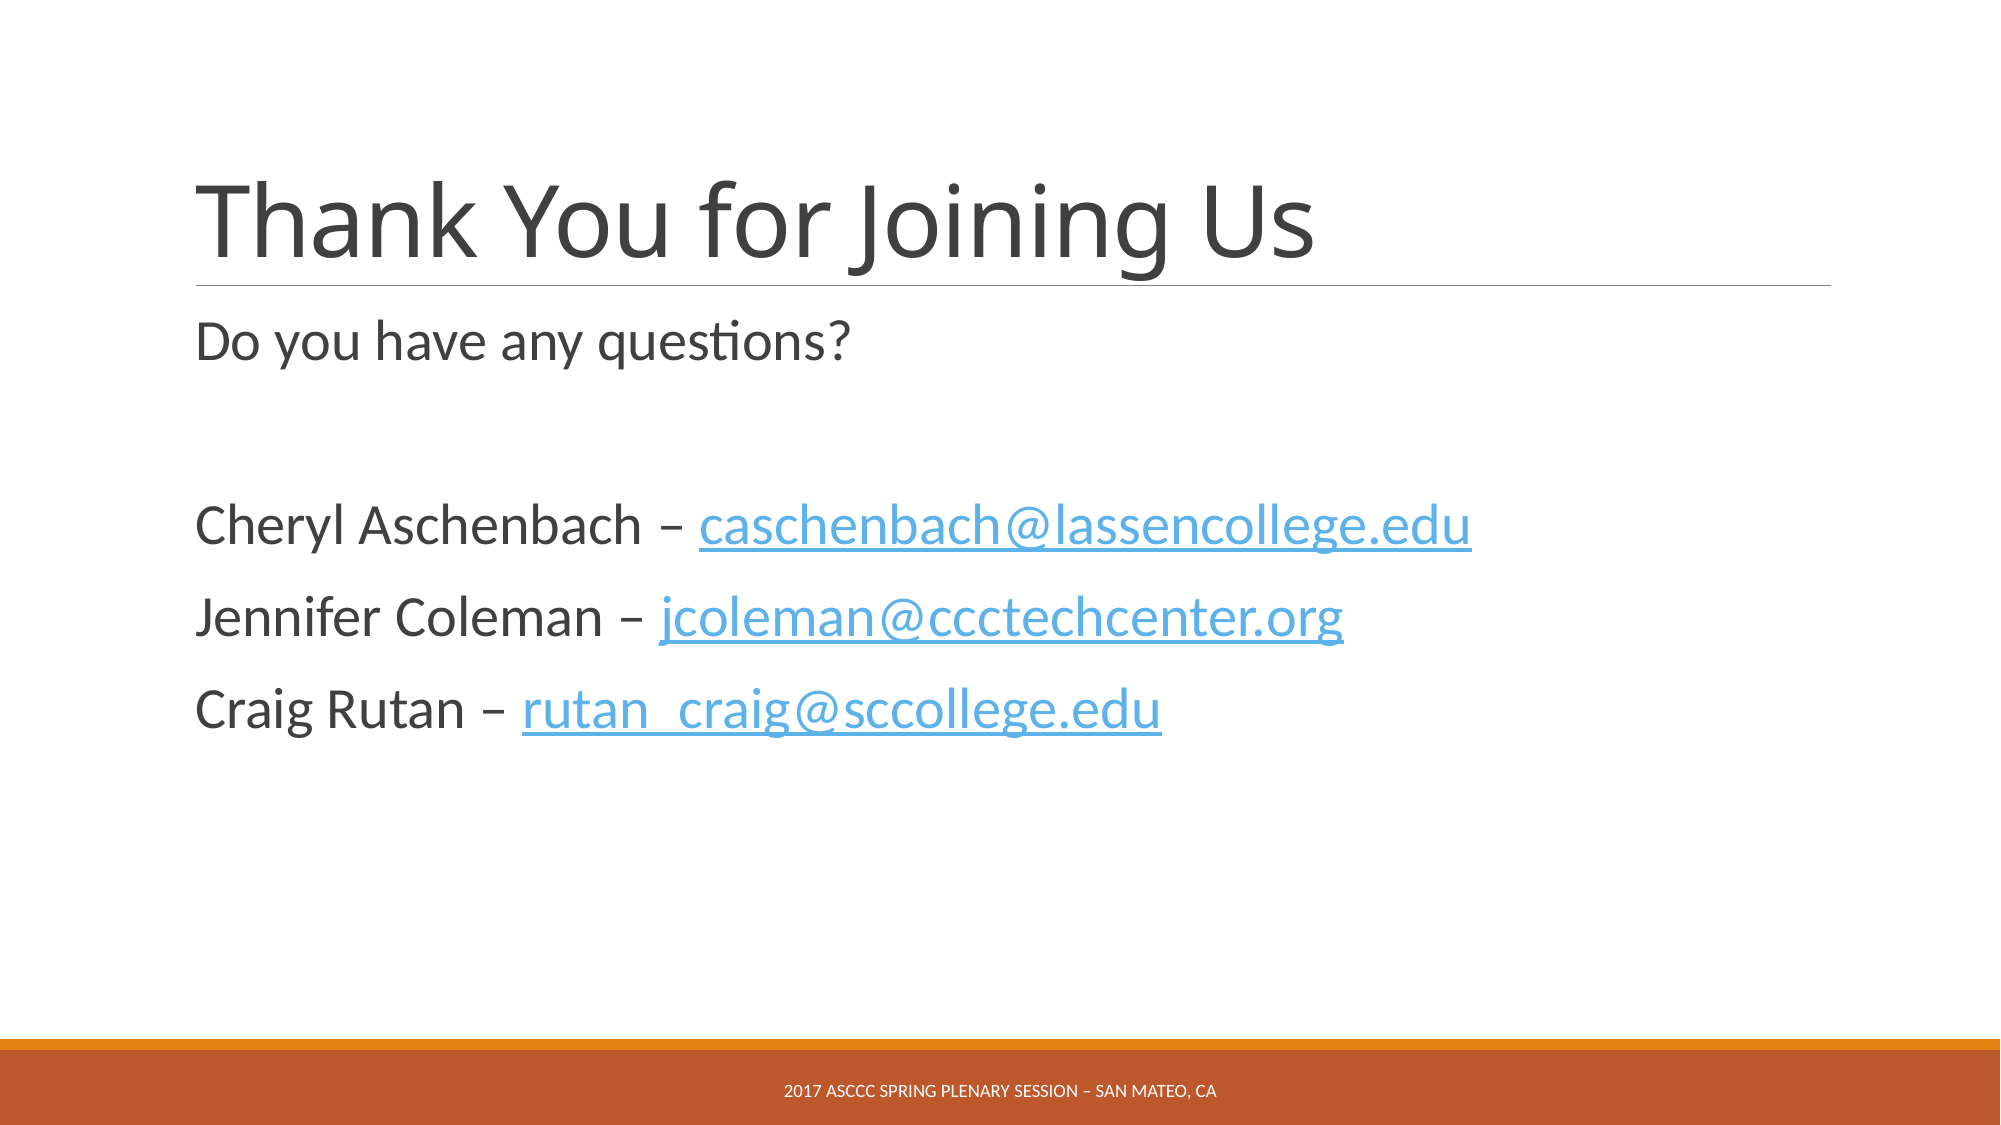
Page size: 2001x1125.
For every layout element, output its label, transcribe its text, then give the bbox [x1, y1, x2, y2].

title Thank You for Joining Us [180, 47, 1830, 285]
list Do you have any questions? Cheryl Aschenbach – caschenbach@lassencollege.edu Jennifer Coleman – jcoleman@ccctechcenter.org Craig Rutan – rutan_craig@sccollege.edu [180, 302, 1830, 963]
footer 2017 ASCCC Spring Plenary Session – San mateo, CA [604, 1059, 1396, 1120]
